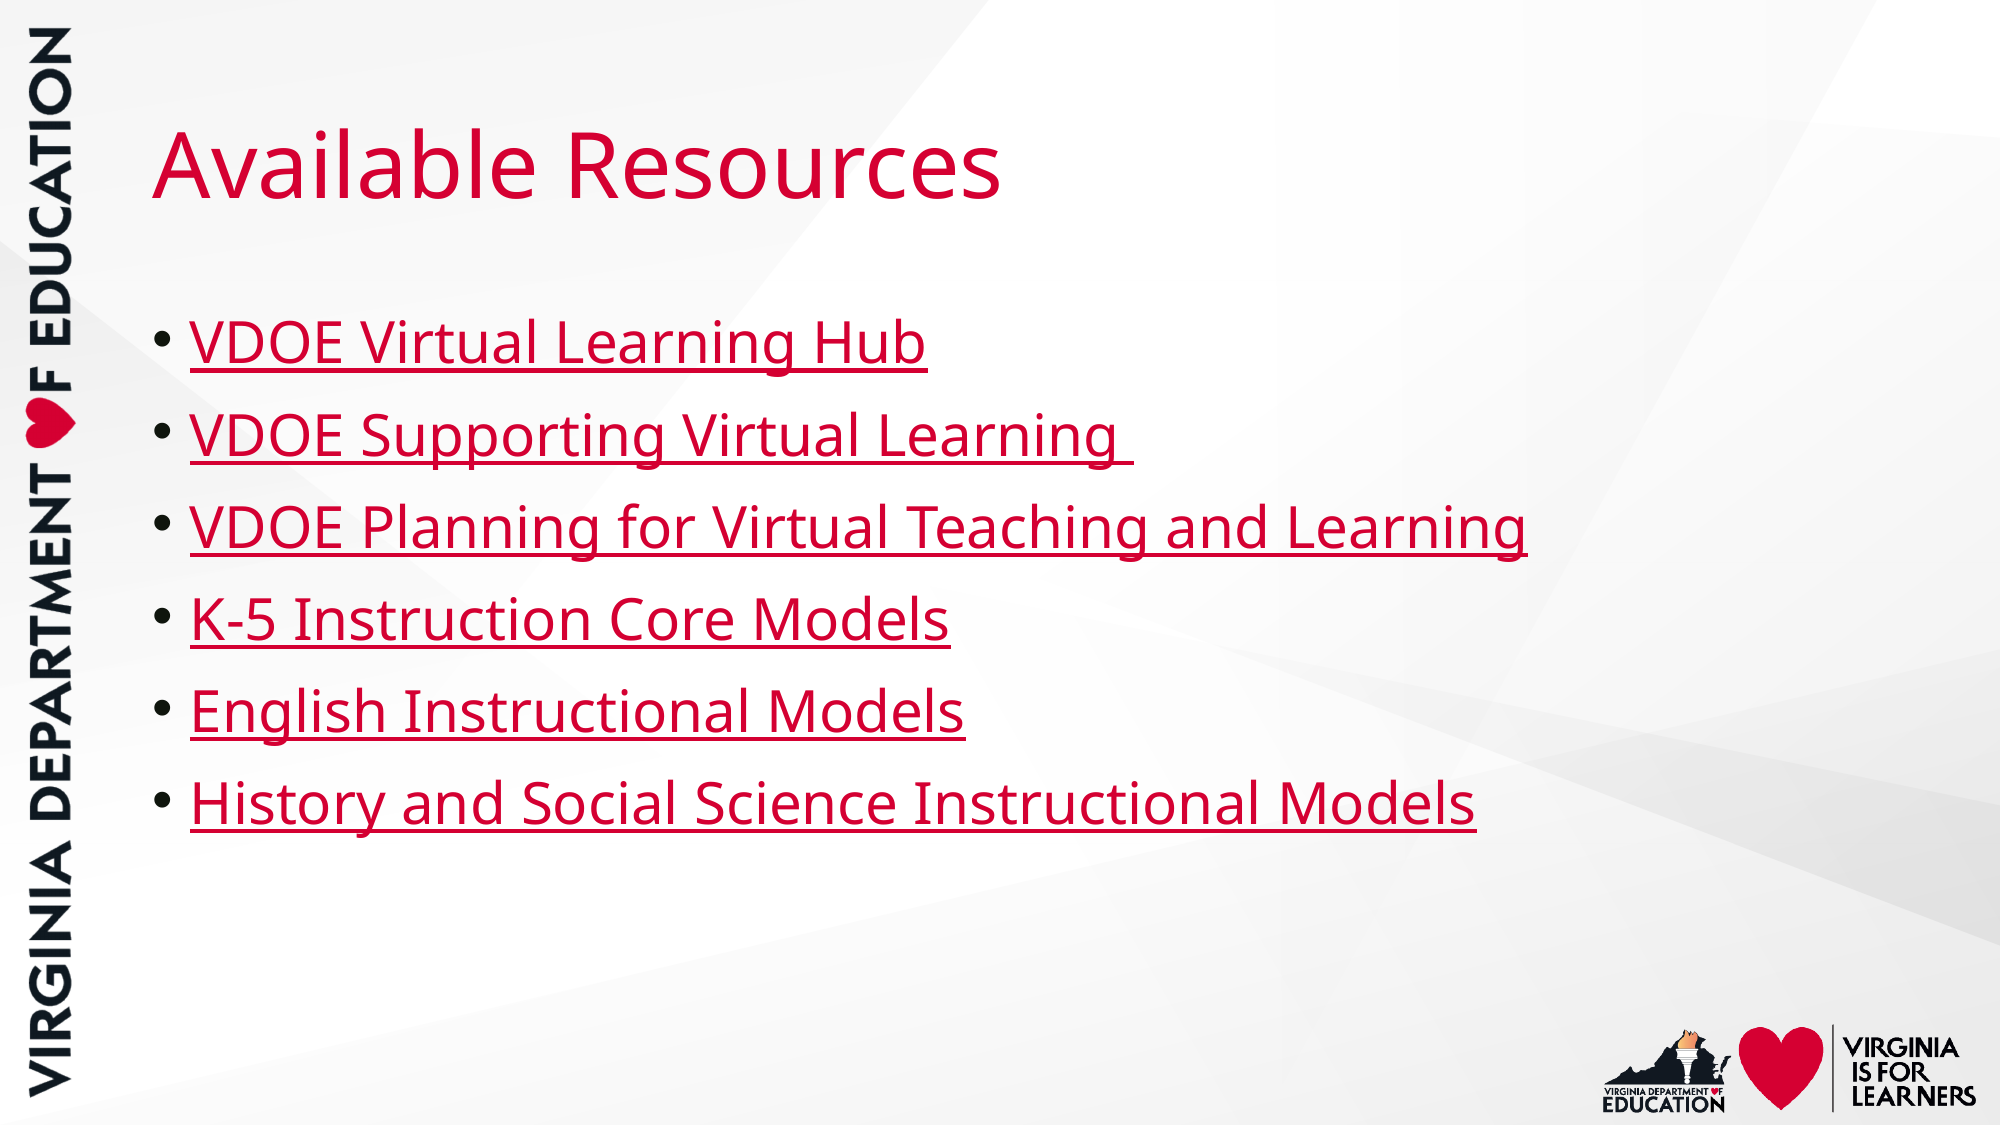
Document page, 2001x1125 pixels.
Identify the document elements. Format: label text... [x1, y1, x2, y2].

title Available Resources [137, 59, 1863, 278]
picture [0, 0, 2000, 1125]
list VDOE Virtual Learning Hub VDOE Supporting Virtual Learning VDOE Planning for Virtual Teaching and Learning K-5 Instruction Core Models English Instructional Models History and Social Science Instructional Models [137, 299, 1863, 1014]
